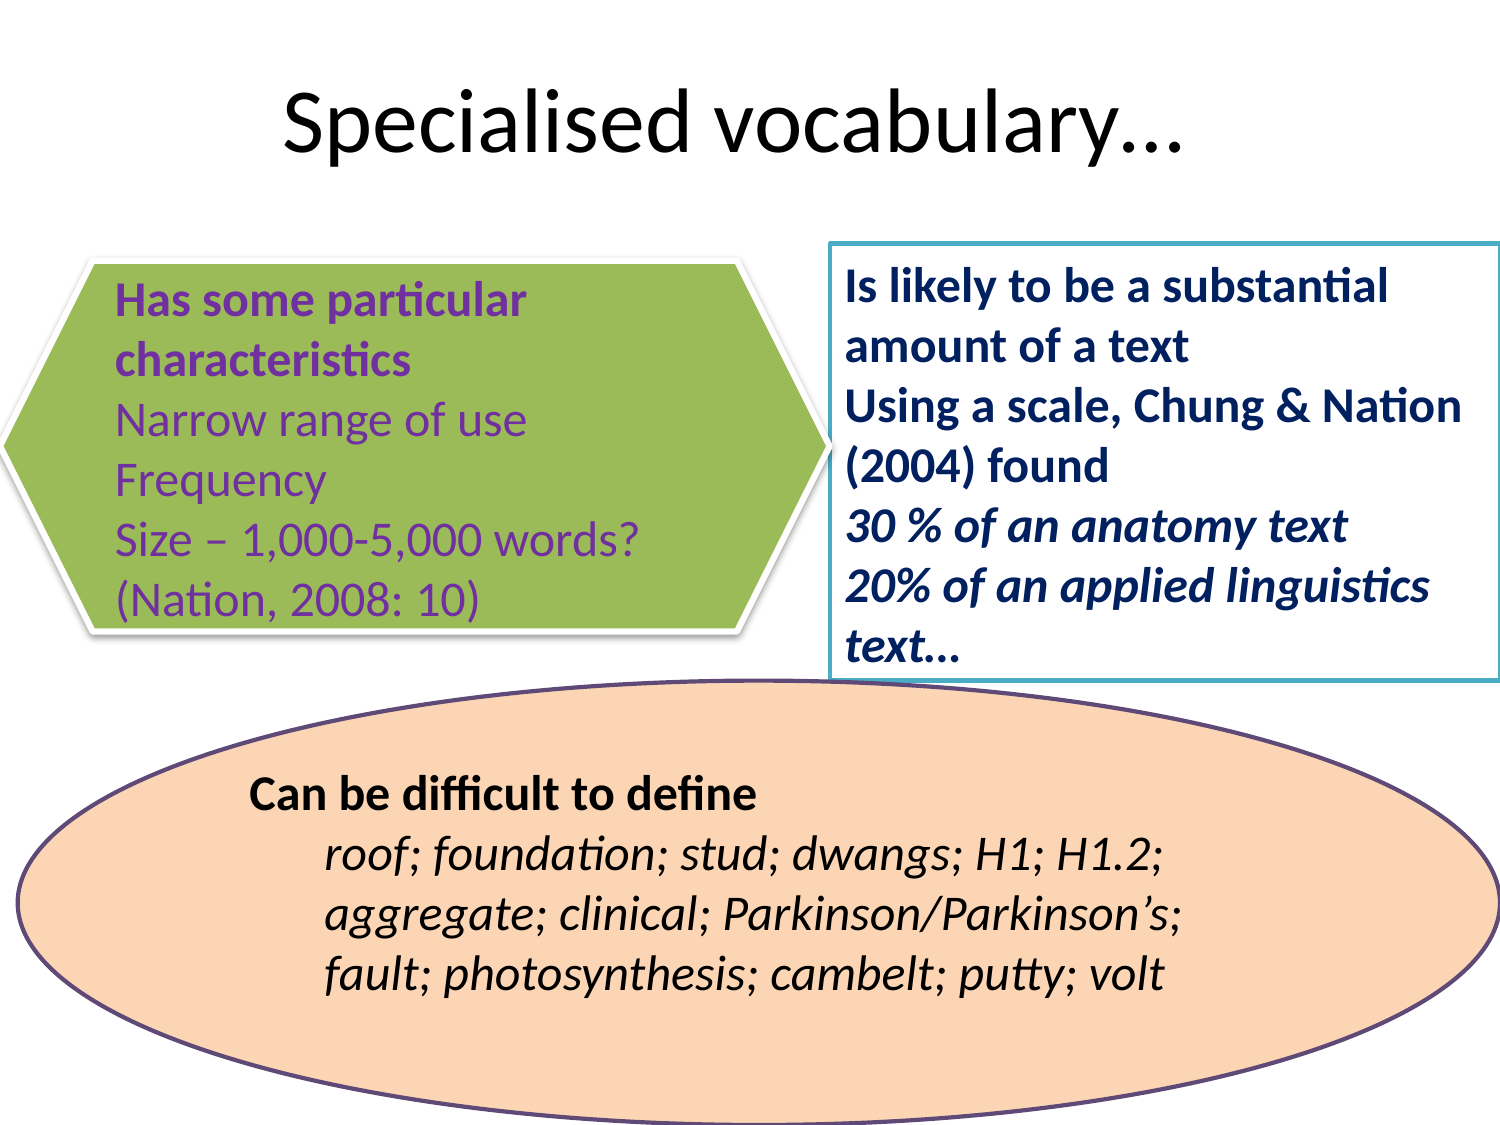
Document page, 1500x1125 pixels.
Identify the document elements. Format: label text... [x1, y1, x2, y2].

title Specialised vocabulary… [41, 19, 1426, 212]
text_box Can be difficult to define roof; foundation; stud; dwangs; H1; H1.2; aggregate; clinical; Parkinson/Parkinson’s; fault; photosynthesis; cambelt; putty; volt [15, 678, 1500, 1125]
text_box Is likely to be a substantial amount of a text Using a scale, Chung & Nation (2004) found 30 % of an anatomy text 20% of an applied linguistics text… [828, 241, 1500, 683]
text_box Has some particular characteristics Narrow range of use Frequency Size – 1,000-5,000 words? (Nation, 2008: 10) [0, 257, 833, 635]
